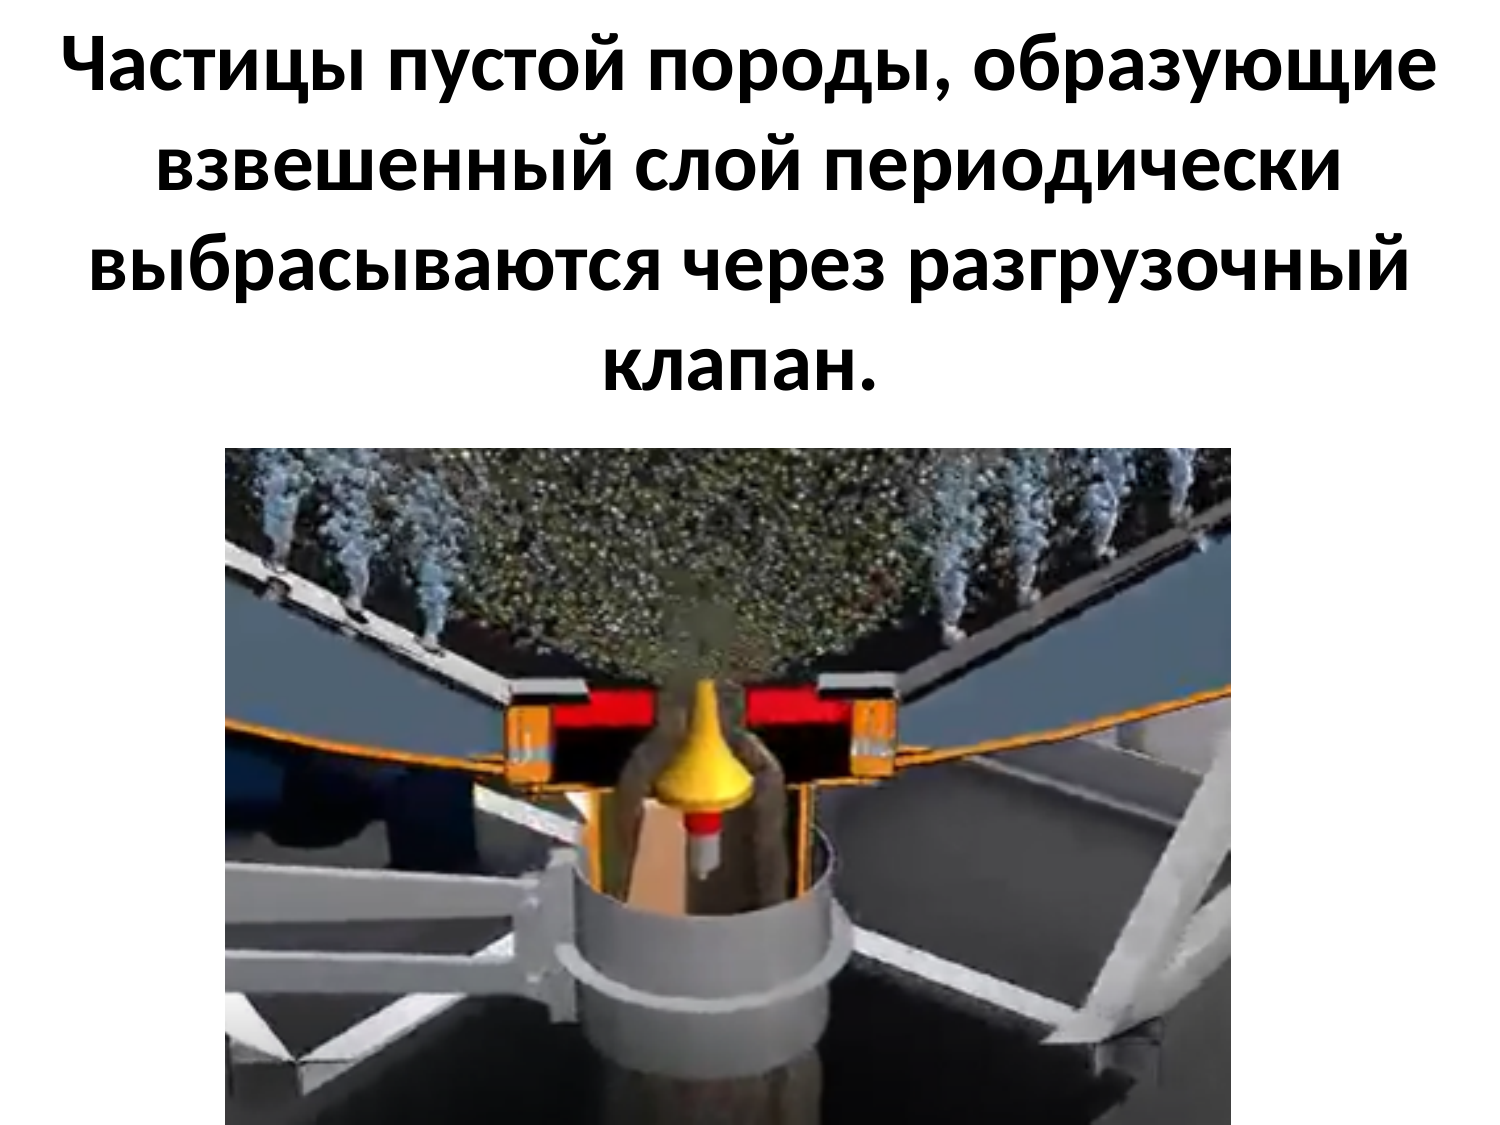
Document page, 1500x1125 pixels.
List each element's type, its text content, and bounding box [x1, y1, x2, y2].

text_box Частицы пустой породы, образующие взвешенный слой периодически выбрасываются через разгрузочный клапан. [0, 0, 1500, 415]
picture [224, 448, 1231, 1125]
